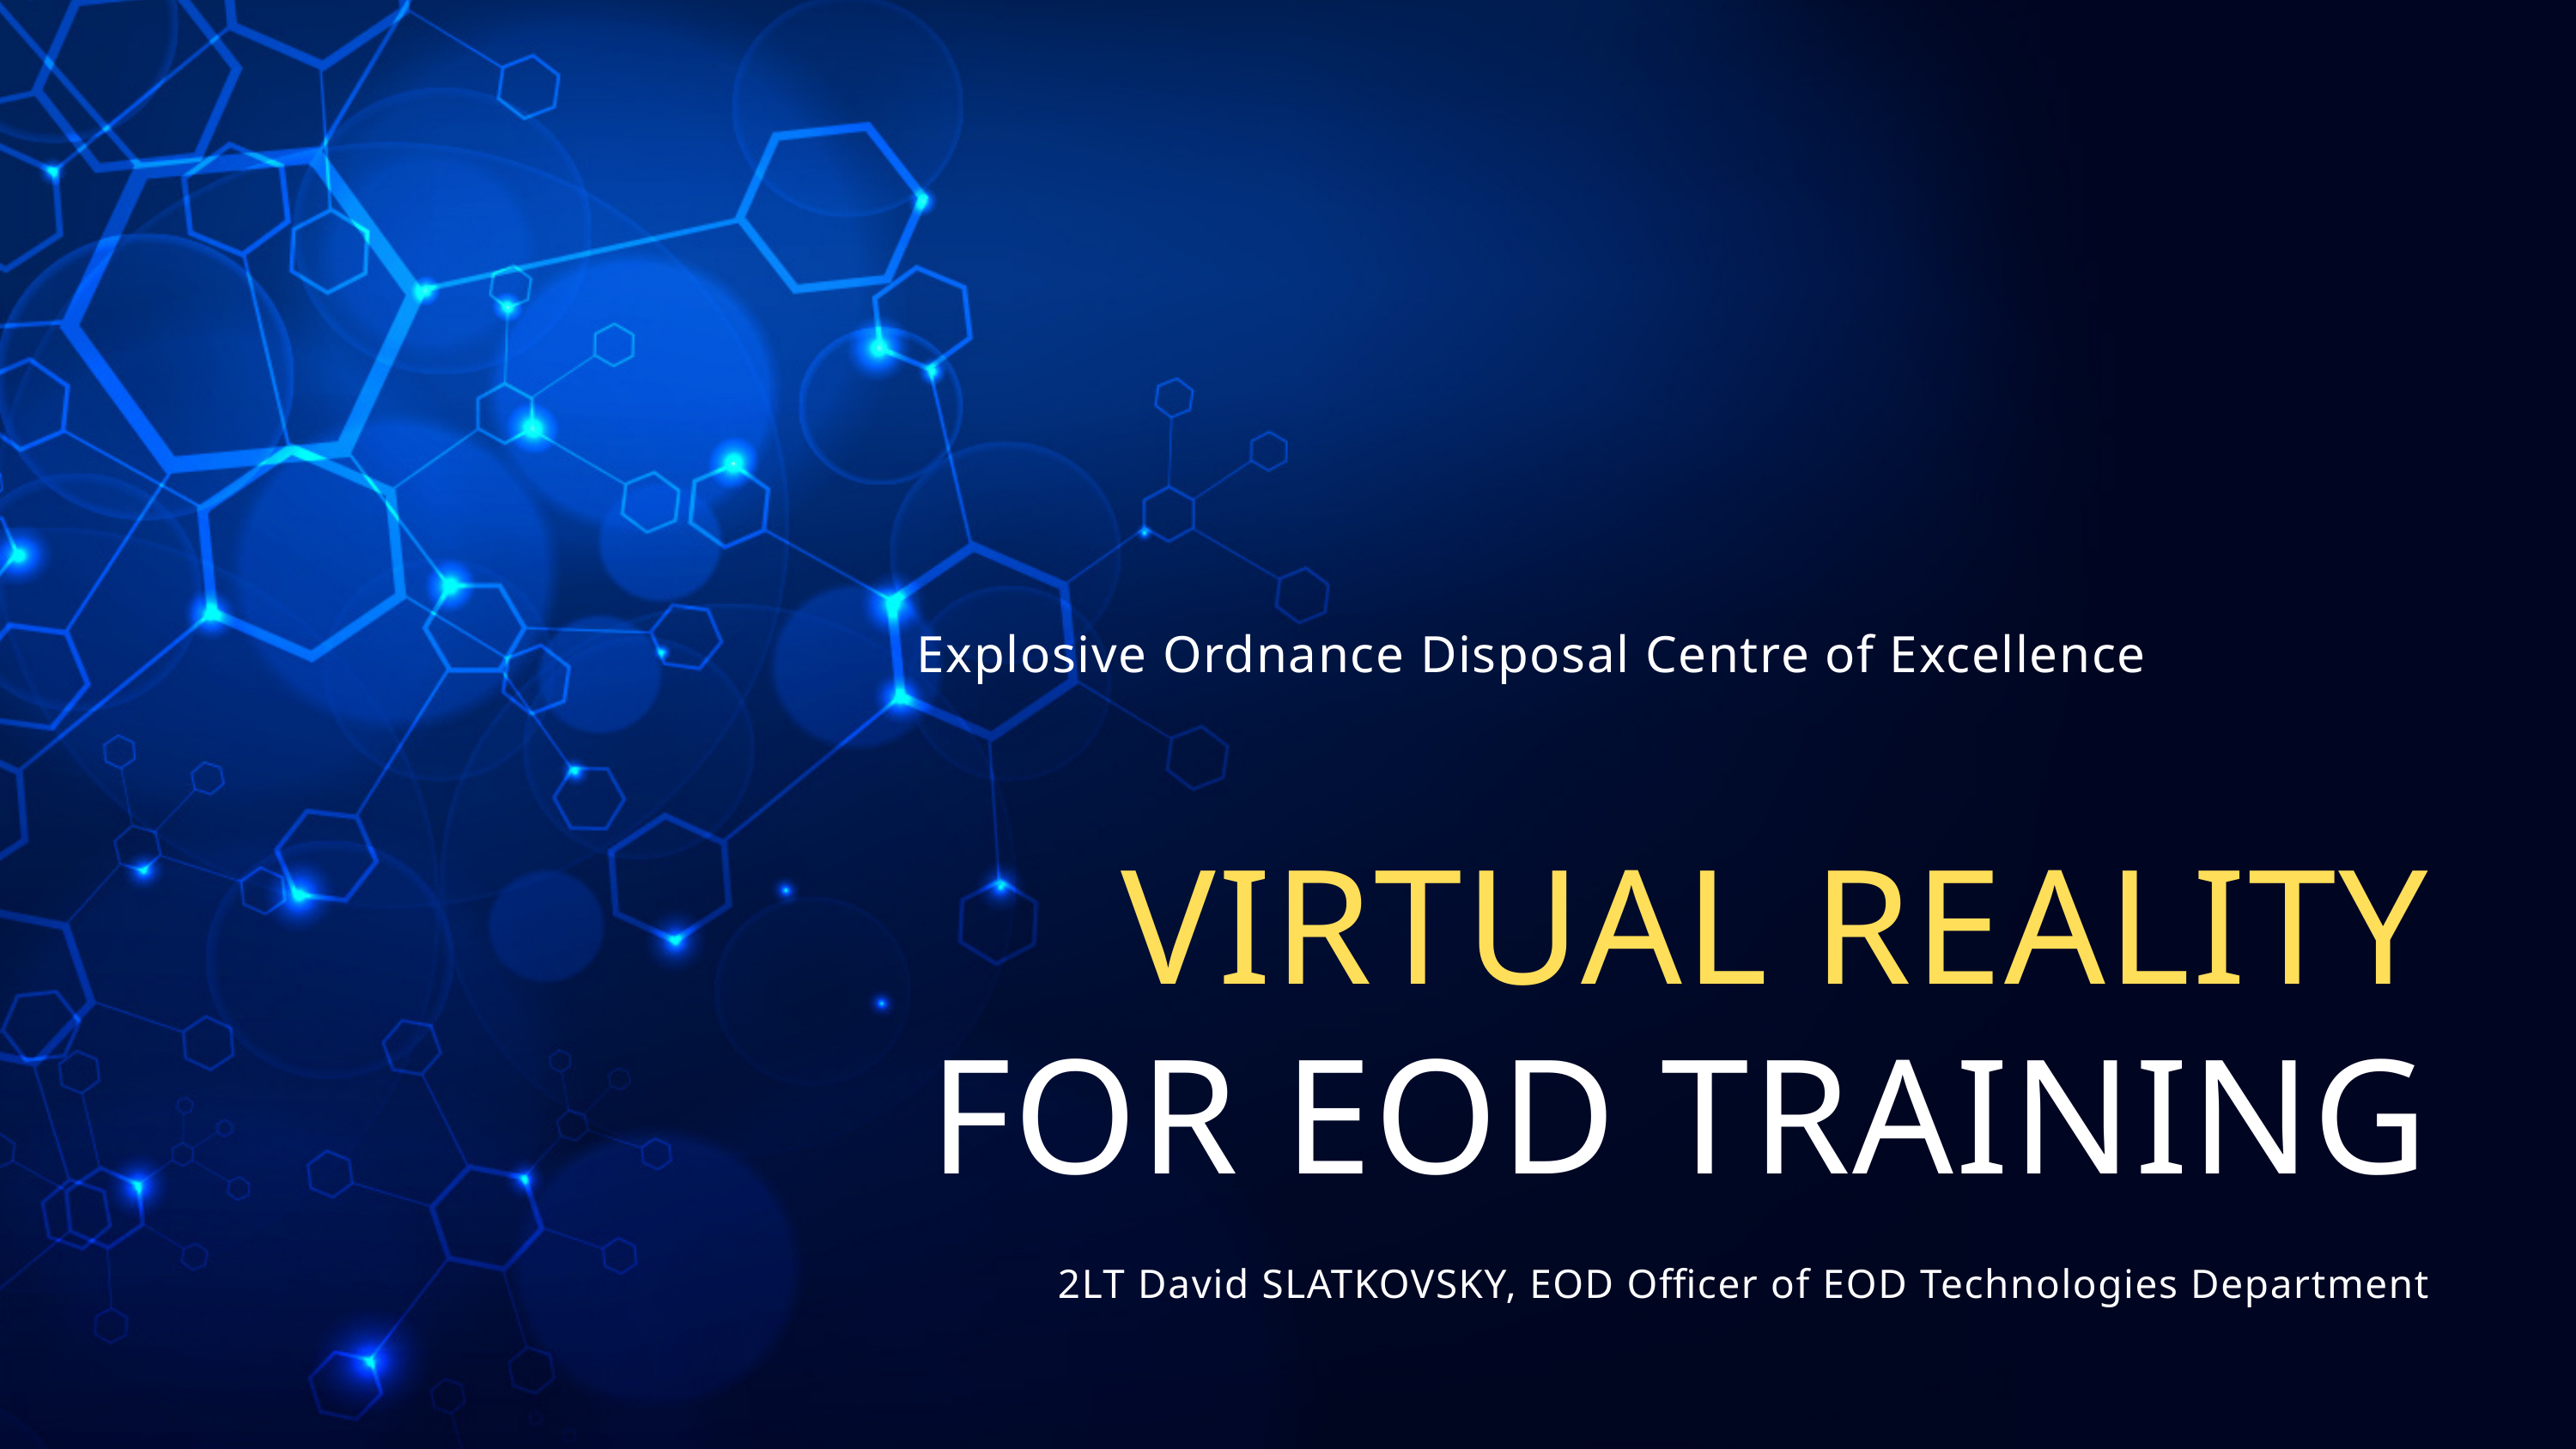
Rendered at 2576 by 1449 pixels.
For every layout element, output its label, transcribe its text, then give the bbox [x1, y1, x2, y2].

text_box FOR EOD TRAINING [740, 1039, 2432, 1206]
text_box 2LT David SLATKOVSKY, EOD Officer of EOD Technologies Department [933, 1251, 2432, 1307]
text_box [0, 0, 2576, 1449]
text_box Explosive Ordnance Disposal Centre of Excellence [783, 627, 2281, 683]
text_box VIRTUAL REALITY [879, 849, 2432, 1016]
